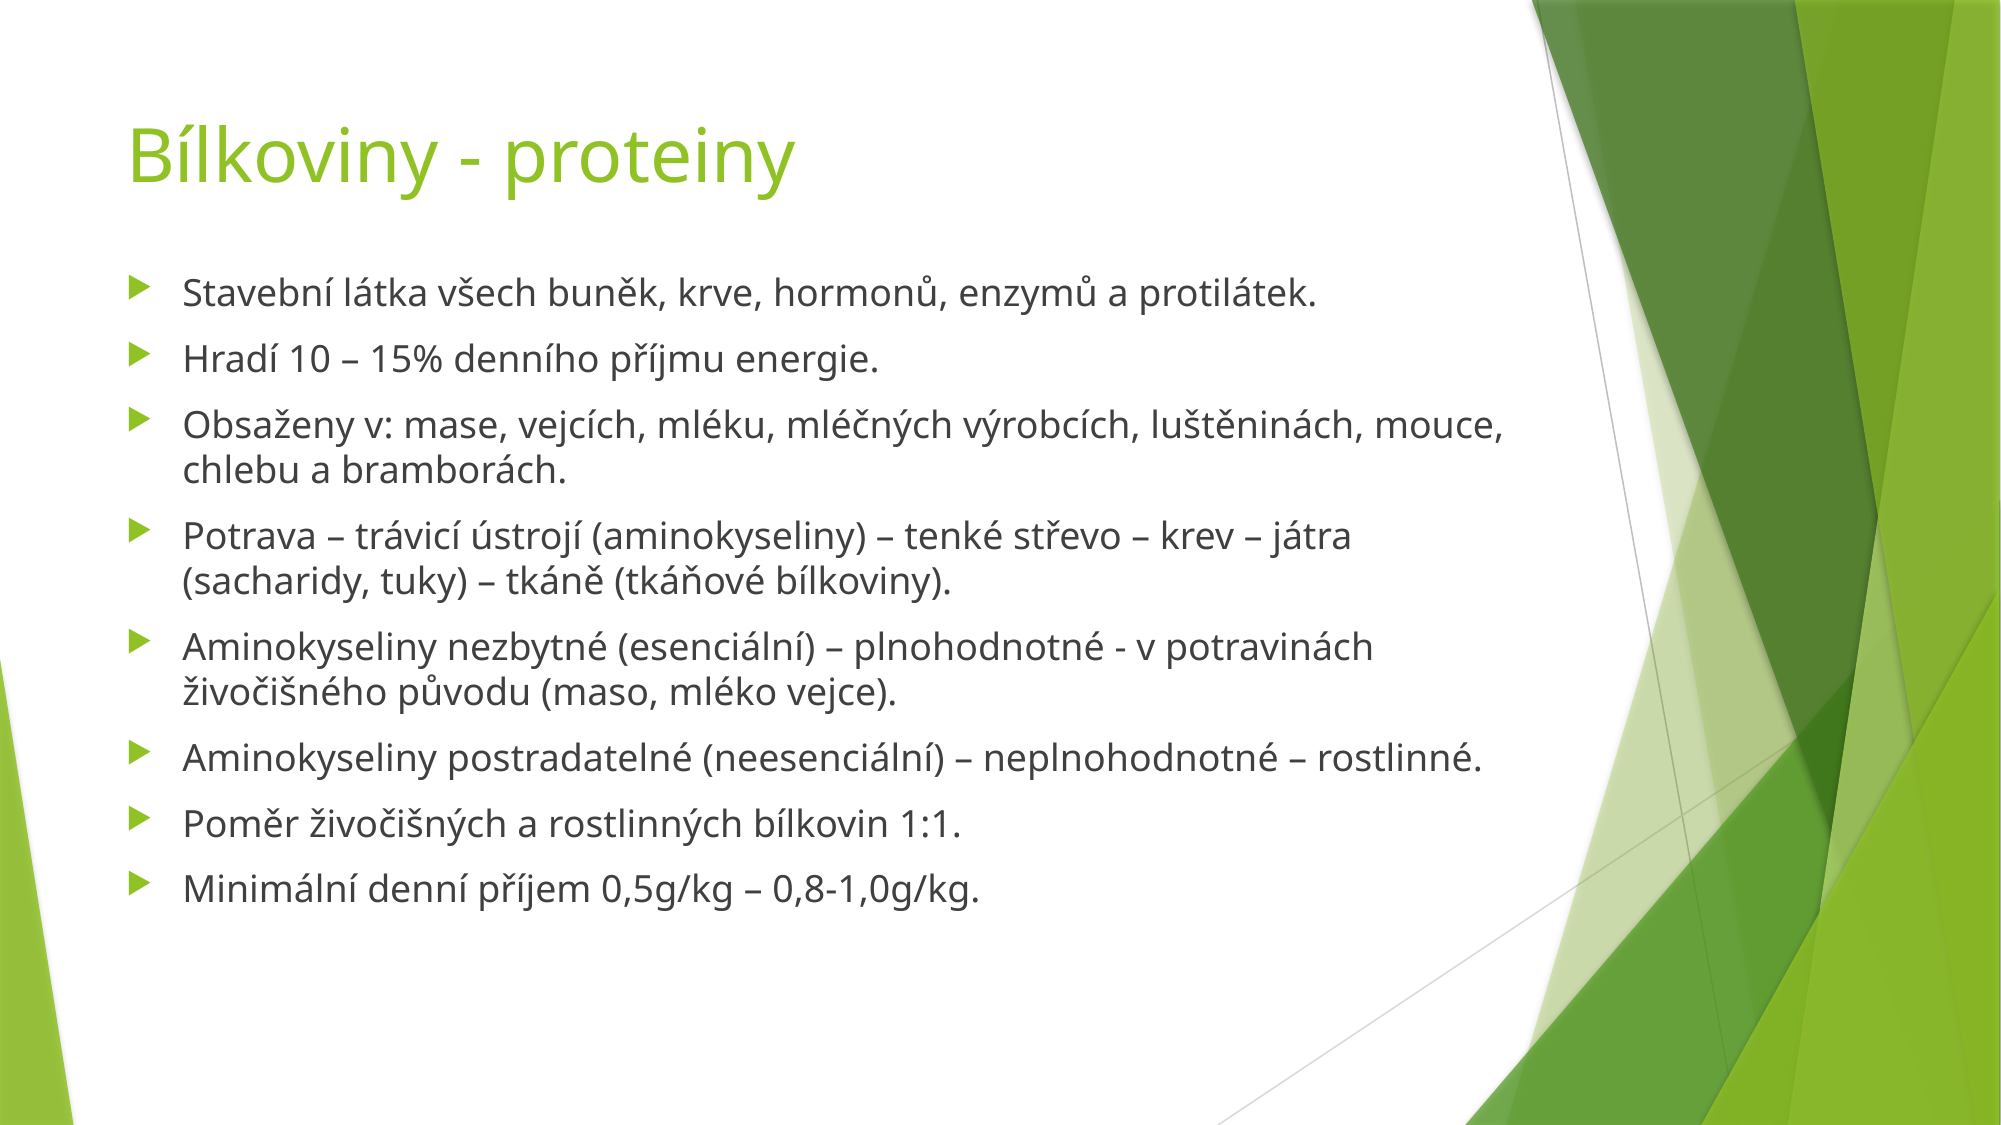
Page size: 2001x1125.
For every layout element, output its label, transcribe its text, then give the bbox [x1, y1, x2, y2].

title Bílkoviny - proteiny [111, 99, 1522, 261]
list Stavební látka všech buněk, krve, hormonů, enzymů a protilátek. Hradí 10 – 15% denního příjmu energie. Obsaženy v: mase, vejcích, mléku, mléčných výrobcích, luštěninách, mouce, chlebu a bramborách. Potrava – trávicí ústrojí (aminokyseliny) – tenké střevo – krev – játra (sacharidy, tuky) – tkáně (tkáňové bílkoviny). Aminokyseliny nezbytné (esenciální) – plnohodnotné - v potravinách živočišného původu (maso, mléko vejce). Aminokyseliny postradatelné (neesenciální) – neplnohodnotné – rostlinné. Poměr živočišných a rostlinných bílkovin 1:1. Minimální denní příjem 0,5g/kg – 0,8-1,0g/kg. [111, 261, 1522, 992]
